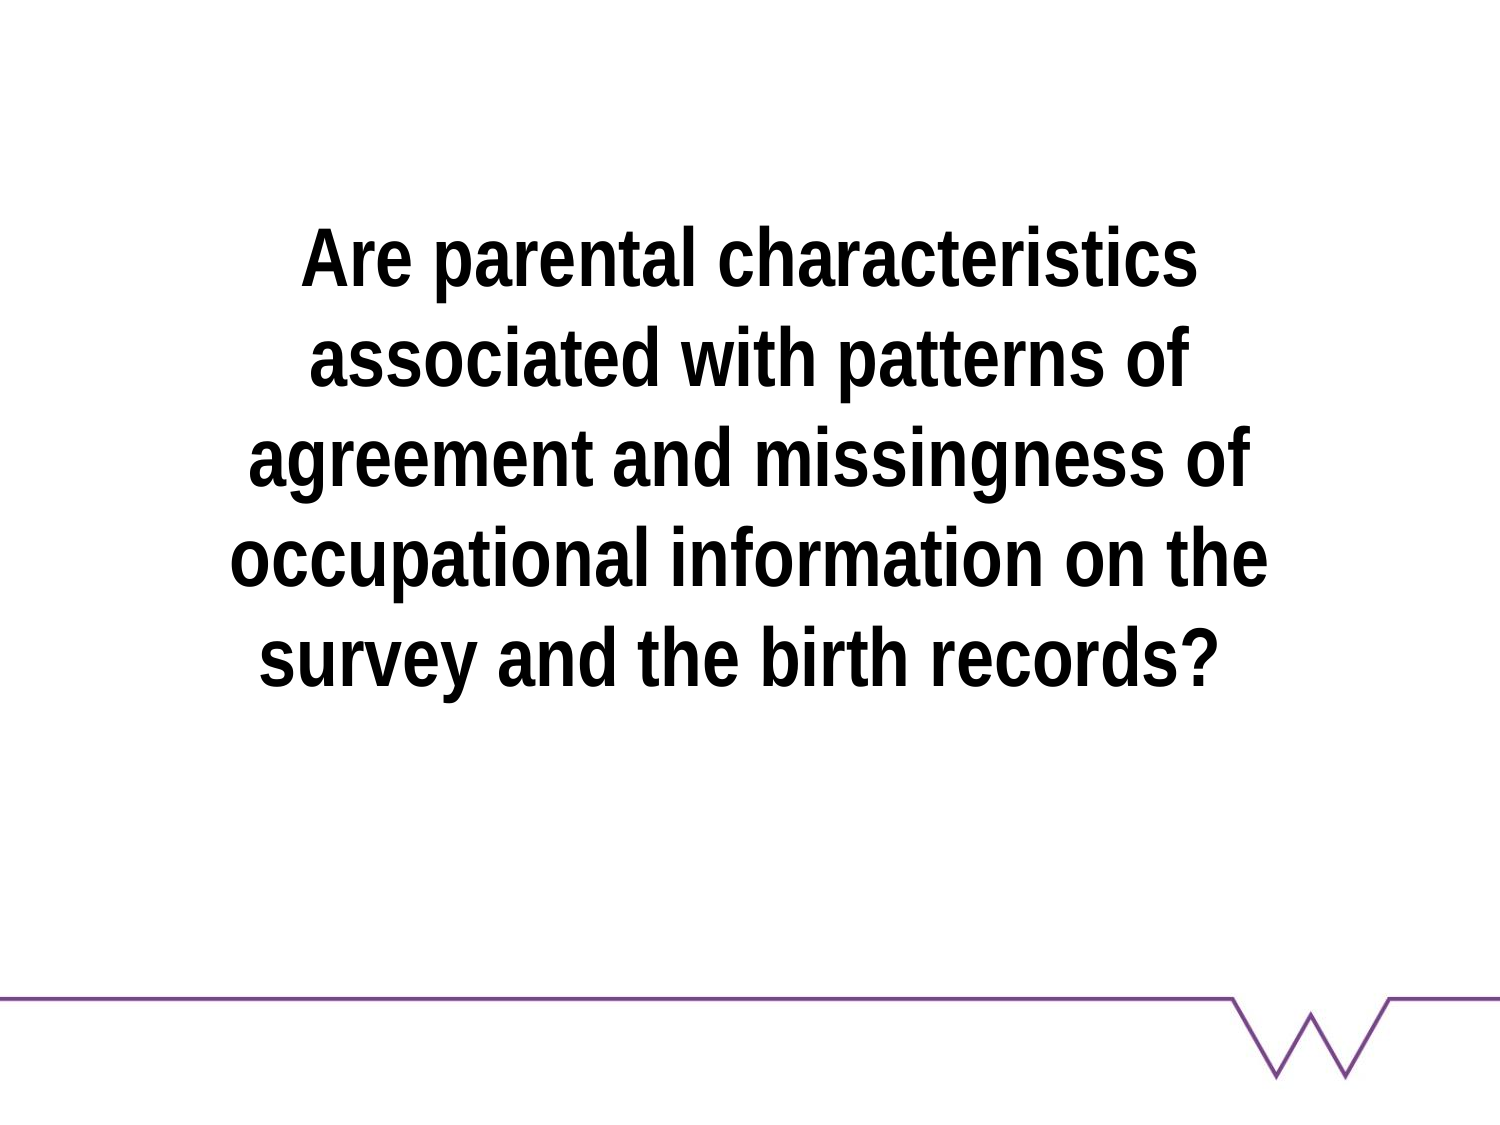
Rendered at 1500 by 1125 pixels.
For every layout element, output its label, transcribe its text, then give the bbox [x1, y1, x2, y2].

title Are parental characteristics associated with patterns of agreement and missingness of occupational information on the survey and the birth records? [112, 420, 1388, 596]
picture [0, 977, 1500, 1125]
